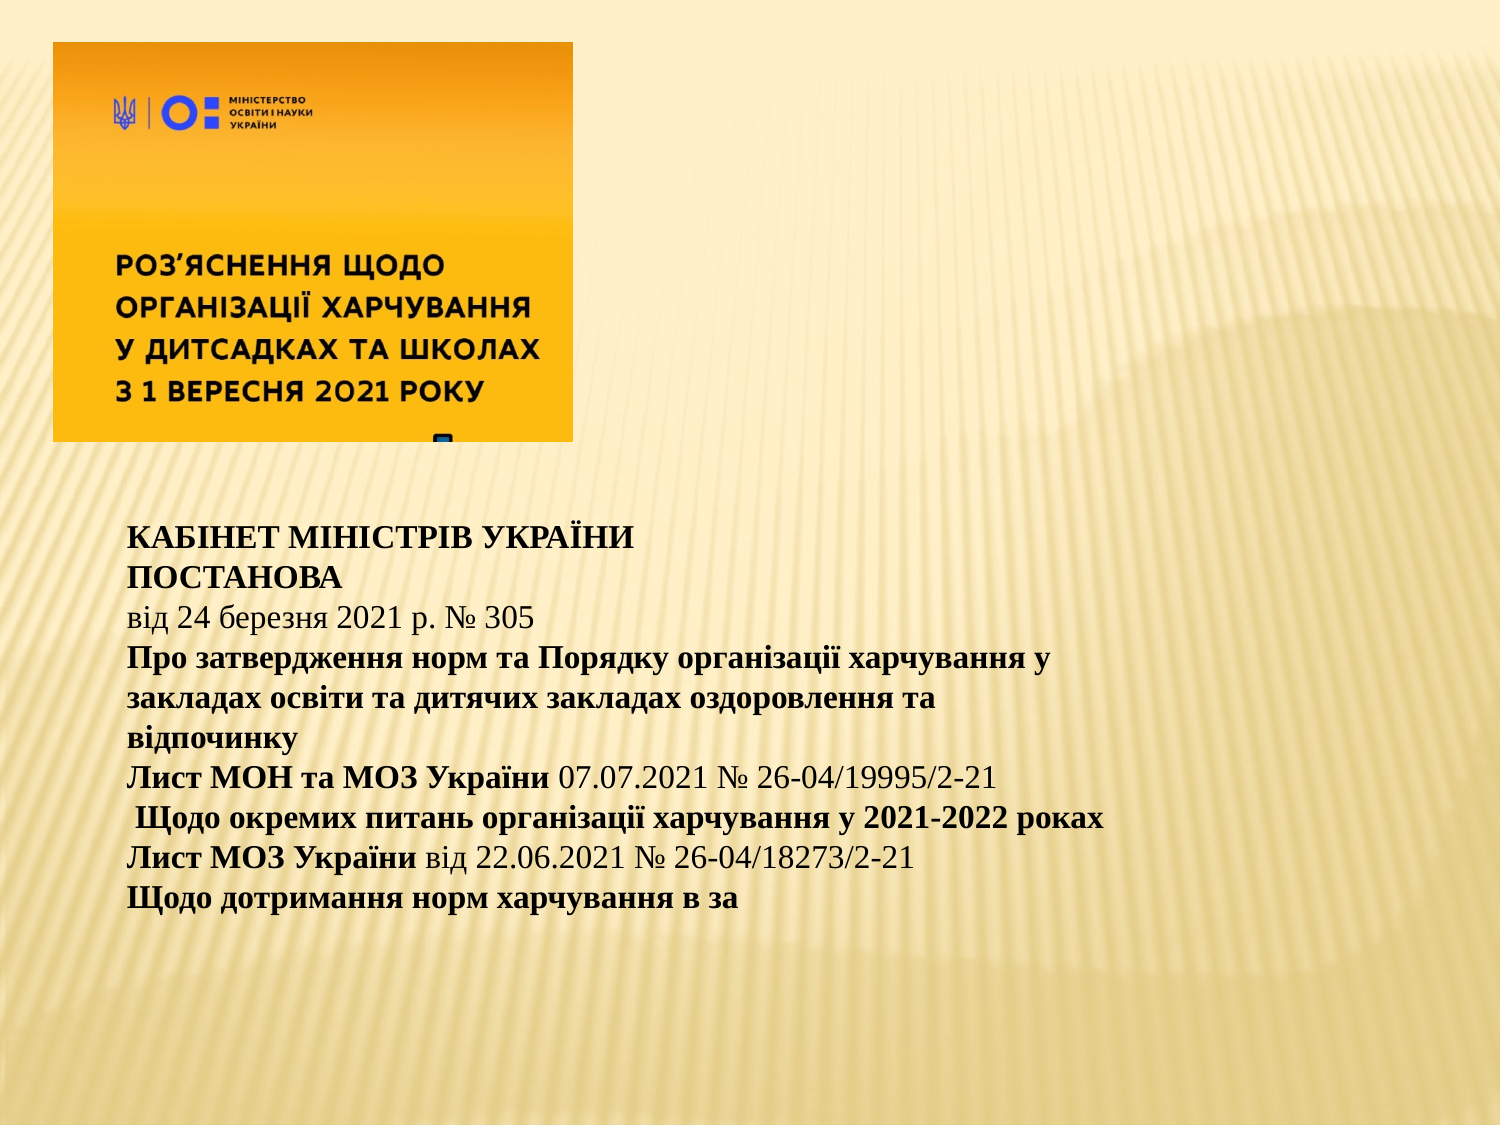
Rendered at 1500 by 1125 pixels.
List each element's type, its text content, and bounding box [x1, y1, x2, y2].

picture [52, 42, 574, 442]
text_box КАБІНЕТ МІНІСТРІВ УКРАЇНИ ПОСТАНОВА від 24 березня 2021 р. № 305 Про затвердження норм та Порядку організації харчування у закладах освіти та дитячих закладах оздоровлення та відпочинку Лист МОН та МОЗ України 07.07.2021 № 26-04/19995/2-21 Щодо окремих питань організації харчування у 2021-2022 роках Лист МОЗ України від 22.06.2021 № 26-04/18273/2-21 Щодо дотримання норм харчування в за [112, 373, 1125, 923]
